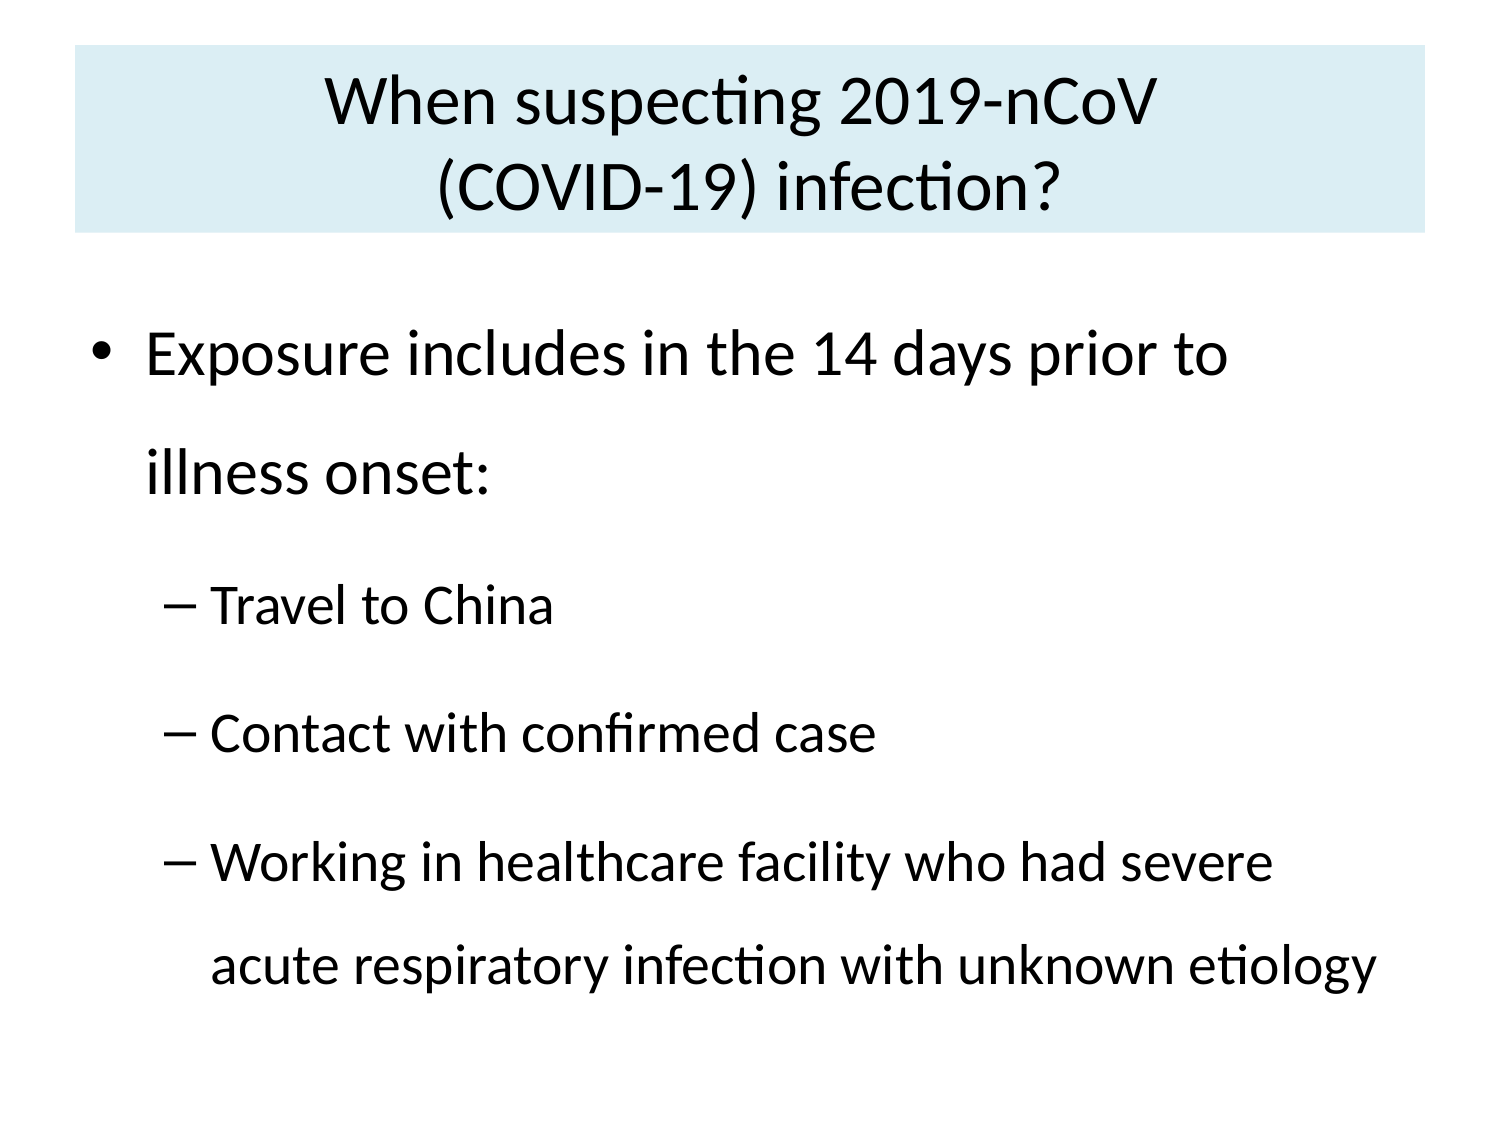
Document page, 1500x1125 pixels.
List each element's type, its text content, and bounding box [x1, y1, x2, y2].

list Exposure includes in the 14 days prior to illness onset: Travel to China Contact with confirmed case Working in healthcare facility who had severe acute respiratory infection with unknown etiology [75, 262, 1425, 1005]
title When suspecting 2019-nCoV (COVID-19) infection? [75, 45, 1425, 233]
